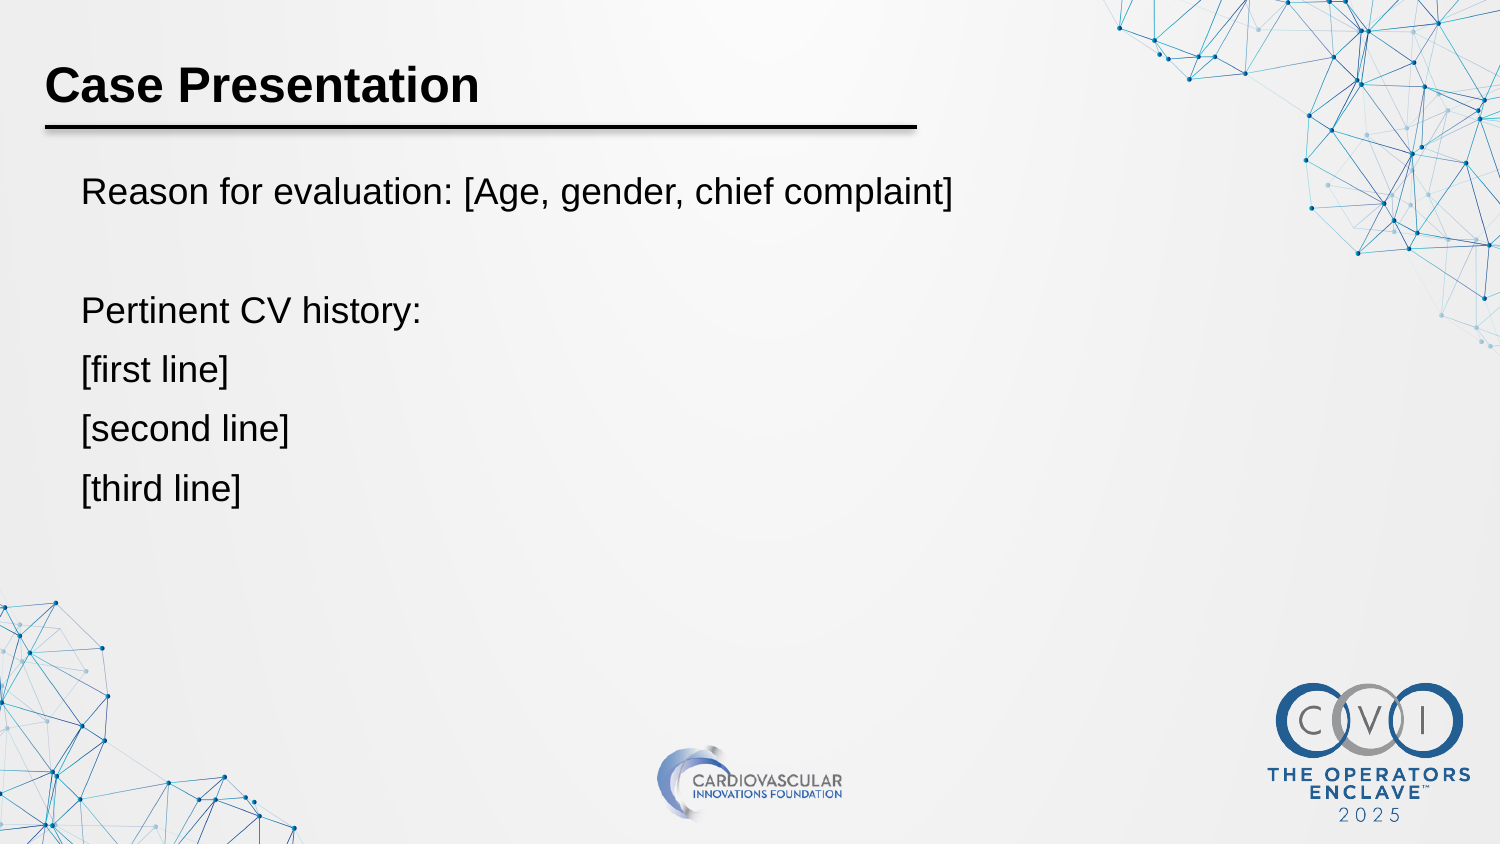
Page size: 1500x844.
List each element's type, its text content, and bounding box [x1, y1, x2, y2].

picture [0, 0, 1500, 844]
title Reason for evaluation: [Age, gender, chief complaint] Pertinent CV history: [first line] [second line] [third line] [65, 157, 1218, 704]
text_box Case Presentation [29, 45, 1380, 157]
